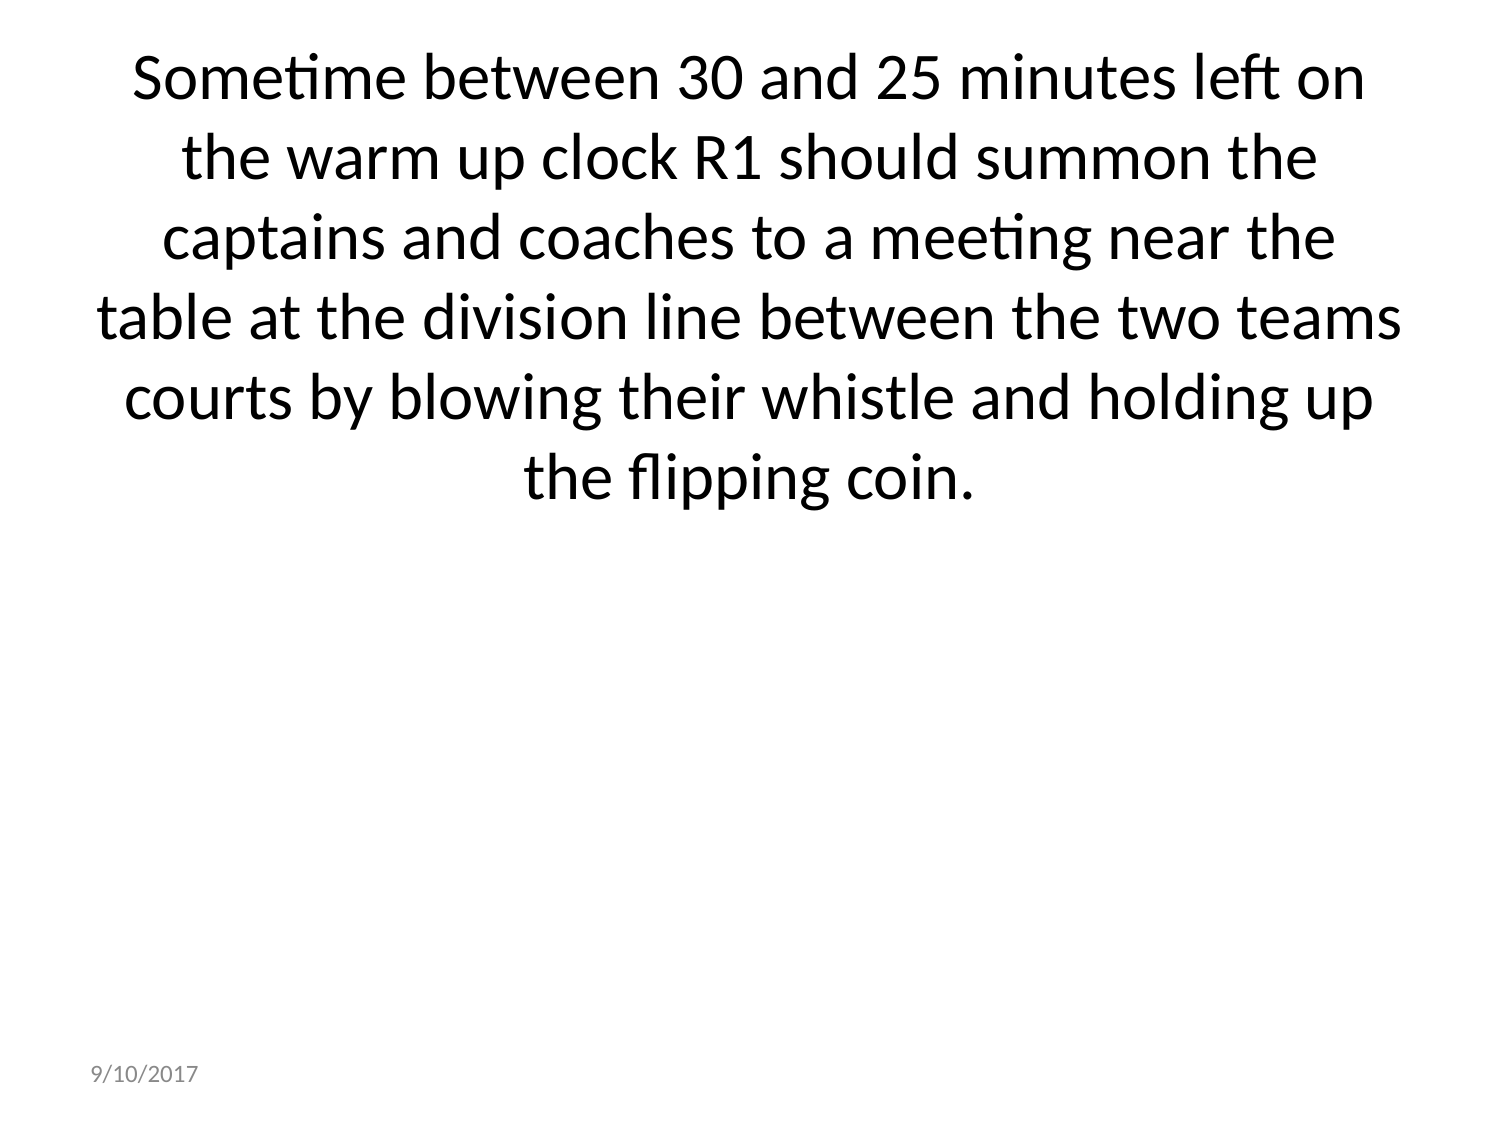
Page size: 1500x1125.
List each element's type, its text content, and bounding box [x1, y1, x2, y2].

title Sometime between 30 and 25 minutes left on the warm up clock R1 should summon the captains and coaches to a meeting near the table at the division line between the two teams courts by blowing their whistle and holding up the flipping coin. [74, 94, 1426, 551]
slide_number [74, 1042, 426, 1103]
